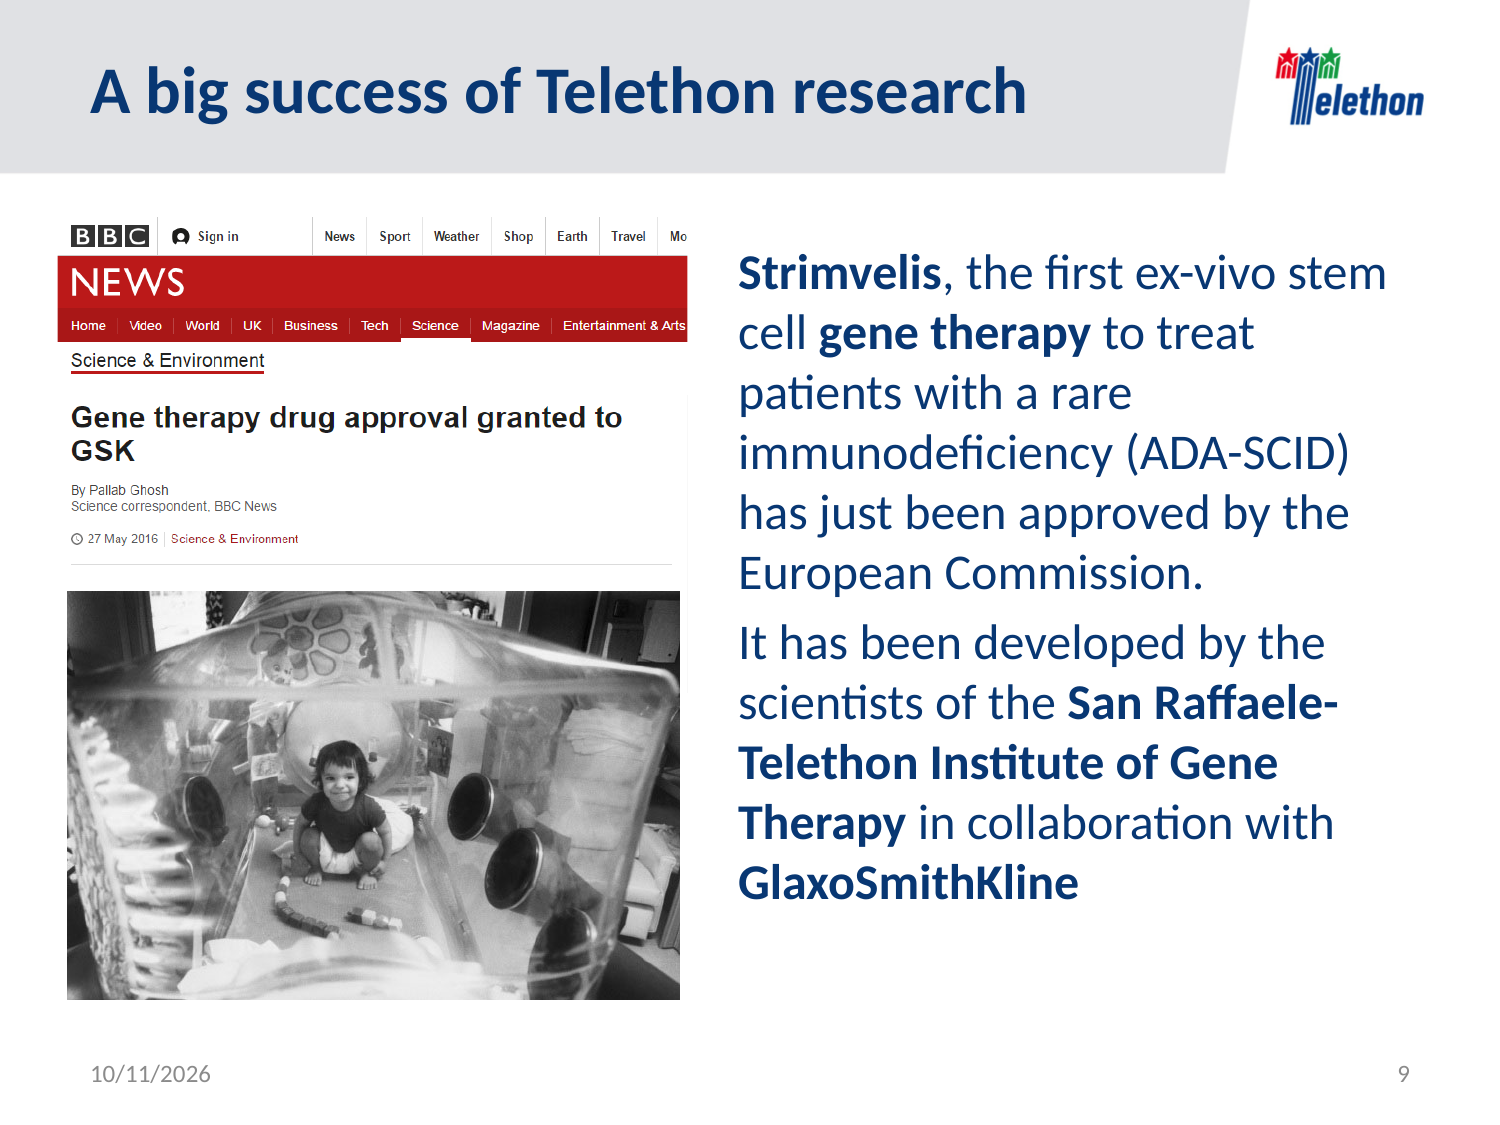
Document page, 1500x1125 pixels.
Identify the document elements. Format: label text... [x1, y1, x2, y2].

title A big success of Telethon research [75, 0, 1425, 173]
slide_number 9 [1074, 1042, 1425, 1103]
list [67, 591, 681, 1001]
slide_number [75, 1042, 425, 1103]
picture [0, 0, 1500, 1125]
text_box Strimvelis, the first ex-vivo stem cell gene therapy to treat patients with a rare immunodeficiency (ADA-SCID) has just been approved by the European Commission. It has been developed by the scientists of the San Raffaele-Telethon Institute of Gene Therapy in collaboration with GlaxoSmithKline [723, 231, 1404, 1000]
